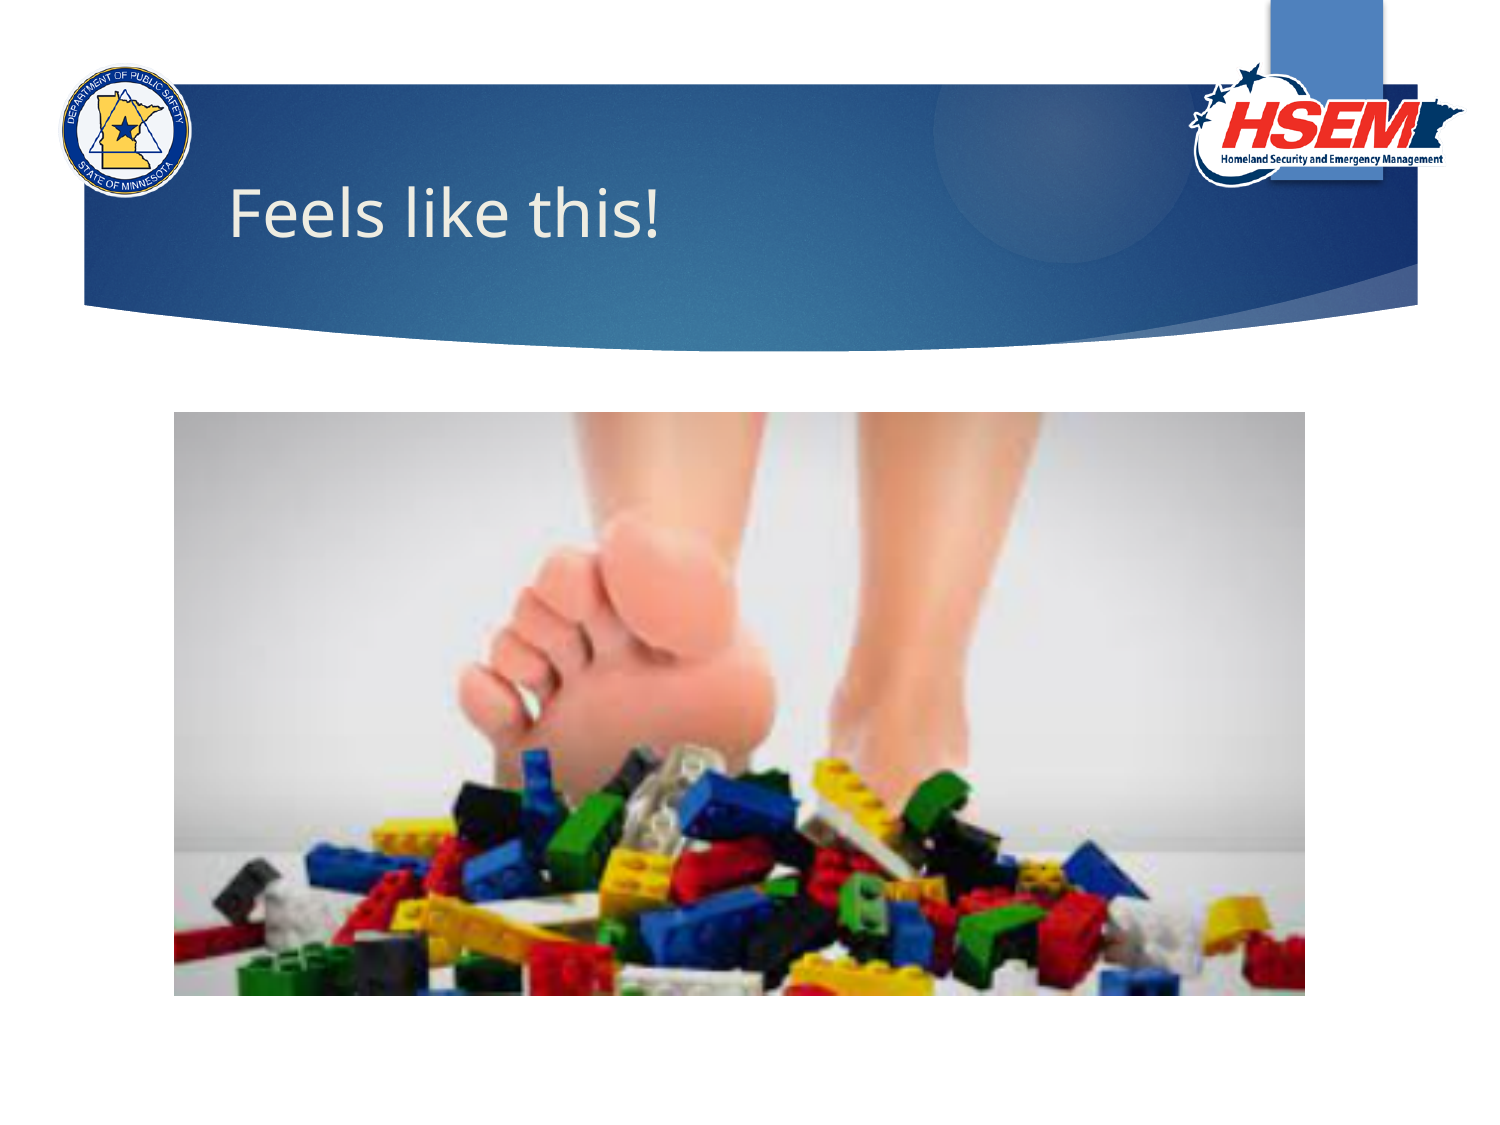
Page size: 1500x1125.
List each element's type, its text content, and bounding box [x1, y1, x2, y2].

title Feels like this! [212, 152, 1183, 269]
picture [1175, 62, 1473, 188]
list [174, 412, 1305, 996]
picture [50, 62, 203, 199]
